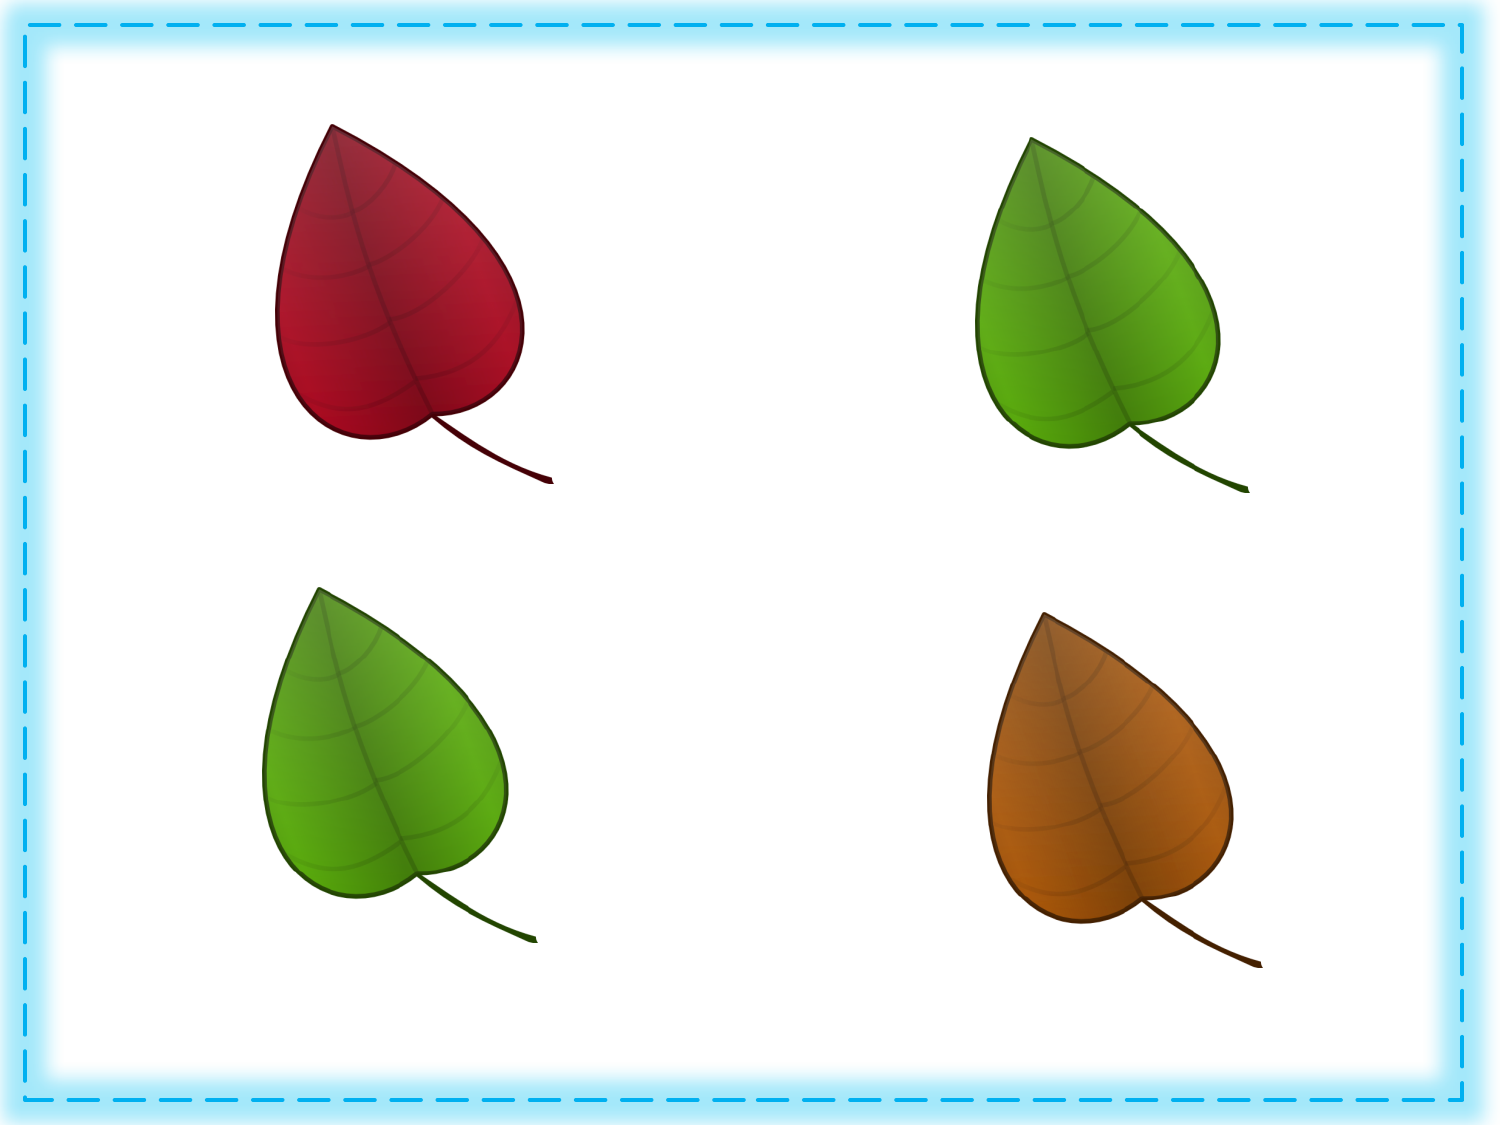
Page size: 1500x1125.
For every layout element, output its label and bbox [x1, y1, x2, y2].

picture [262, 587, 538, 943]
picture [987, 612, 1263, 968]
picture [274, 124, 554, 485]
picture [974, 137, 1251, 493]
text_box [23, 23, 1464, 1102]
